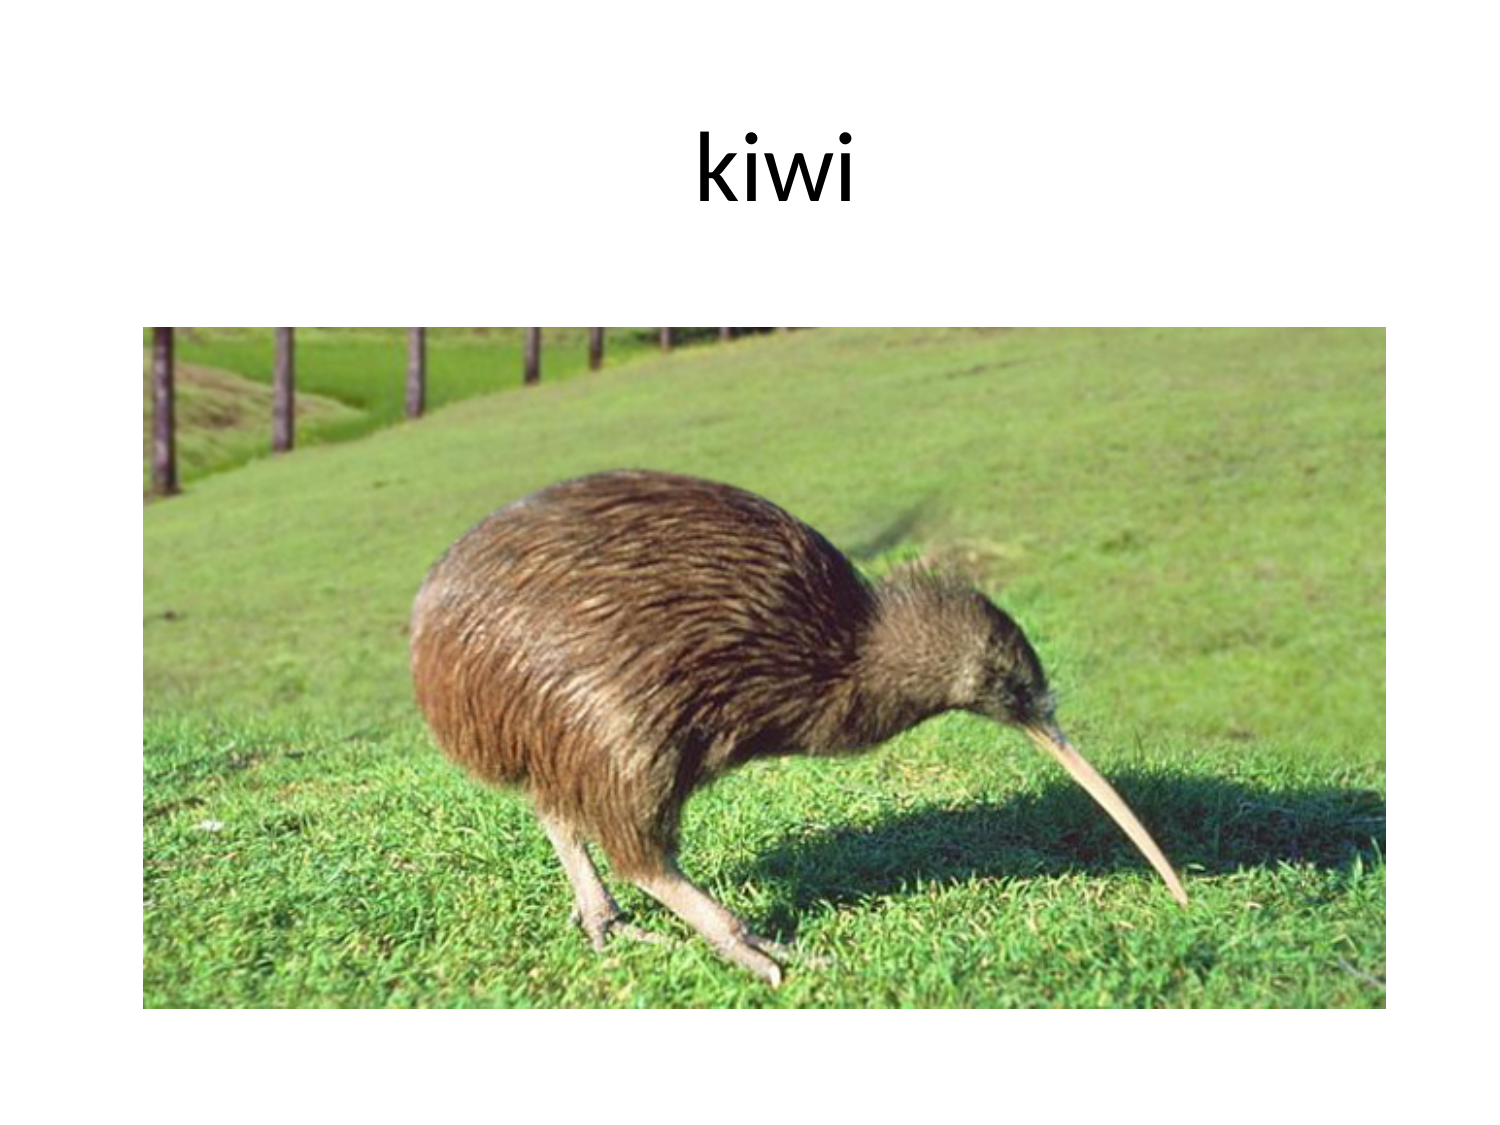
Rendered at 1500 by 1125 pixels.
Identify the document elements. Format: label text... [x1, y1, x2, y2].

picture [143, 327, 1386, 1009]
text_box kiwi [581, 93, 971, 230]
